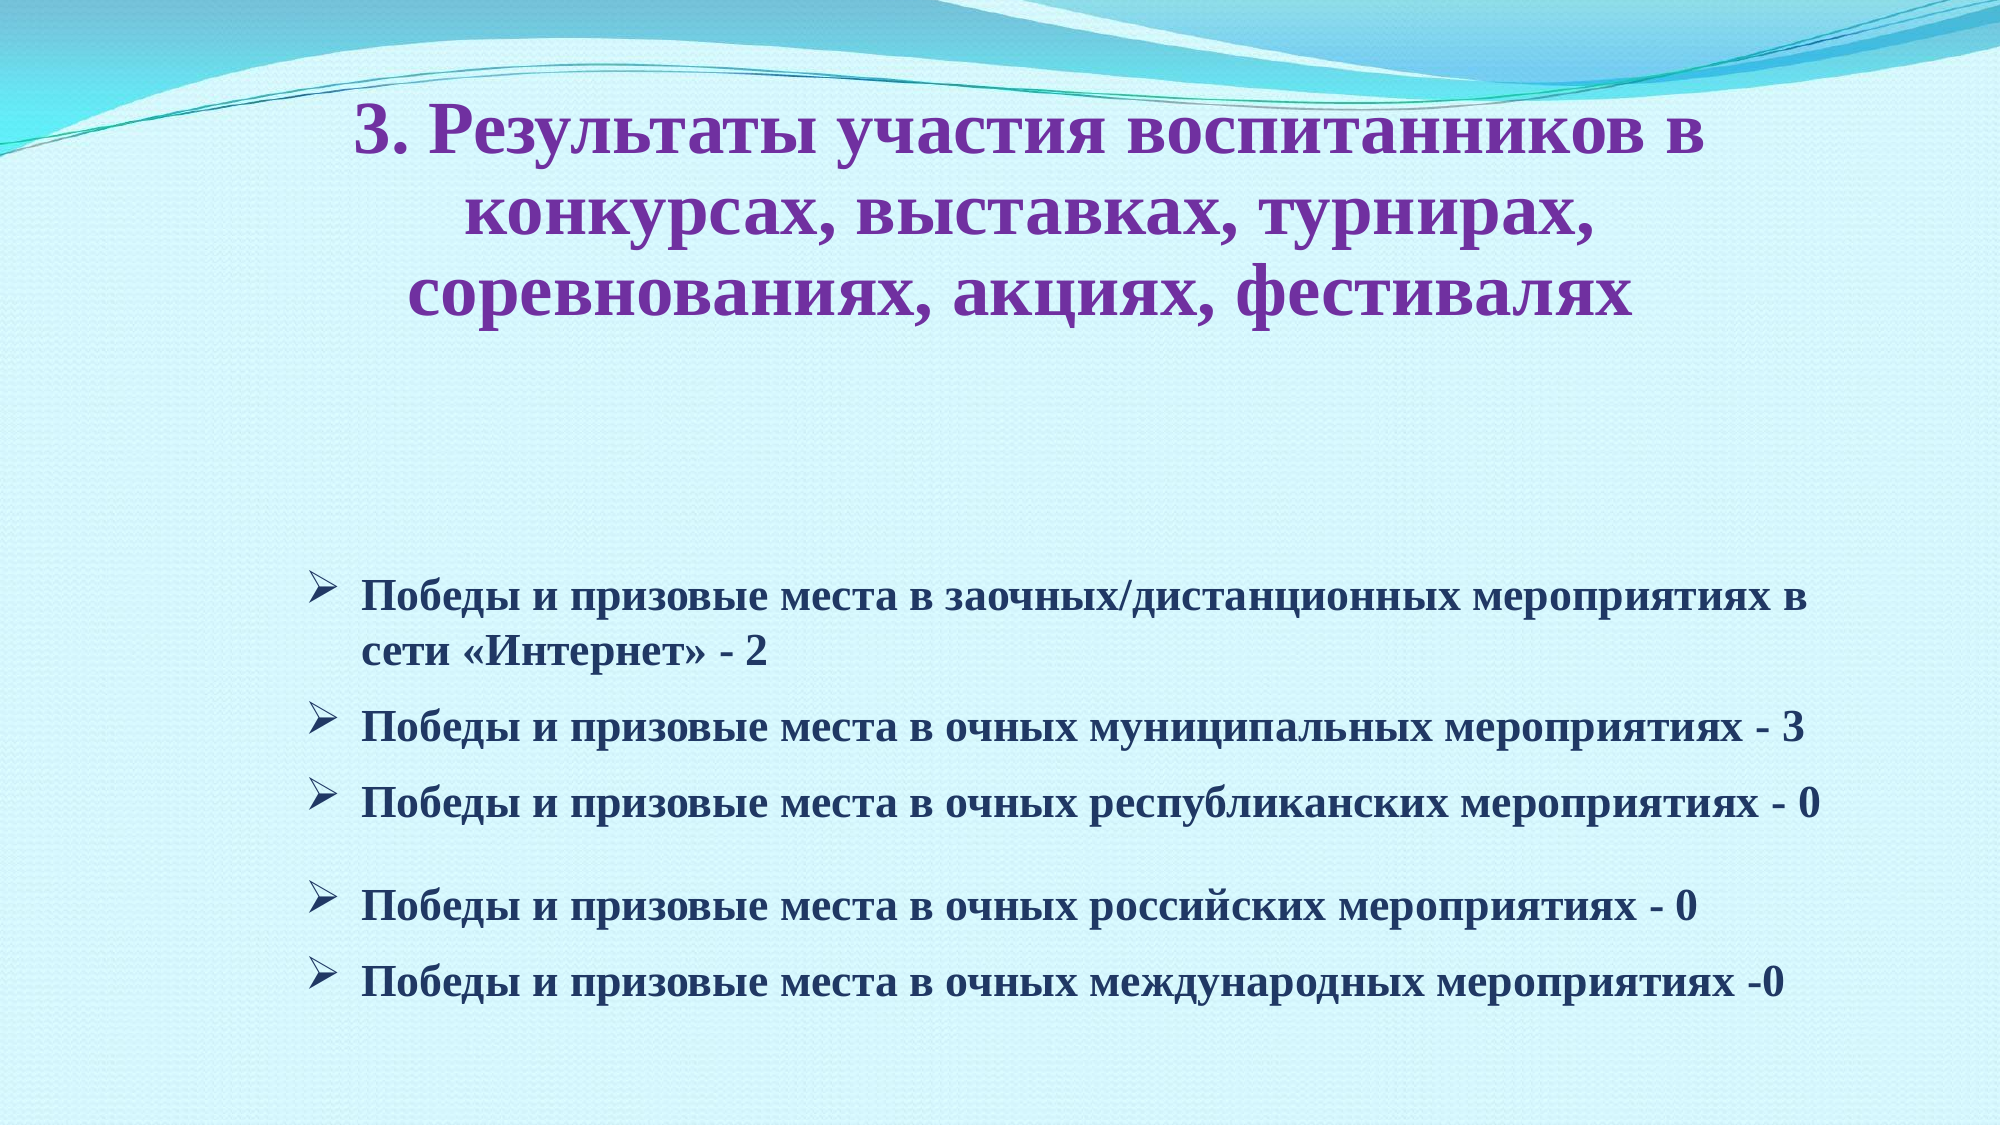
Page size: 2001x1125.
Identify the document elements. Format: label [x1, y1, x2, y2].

list [0, 0, 2000, 1125]
